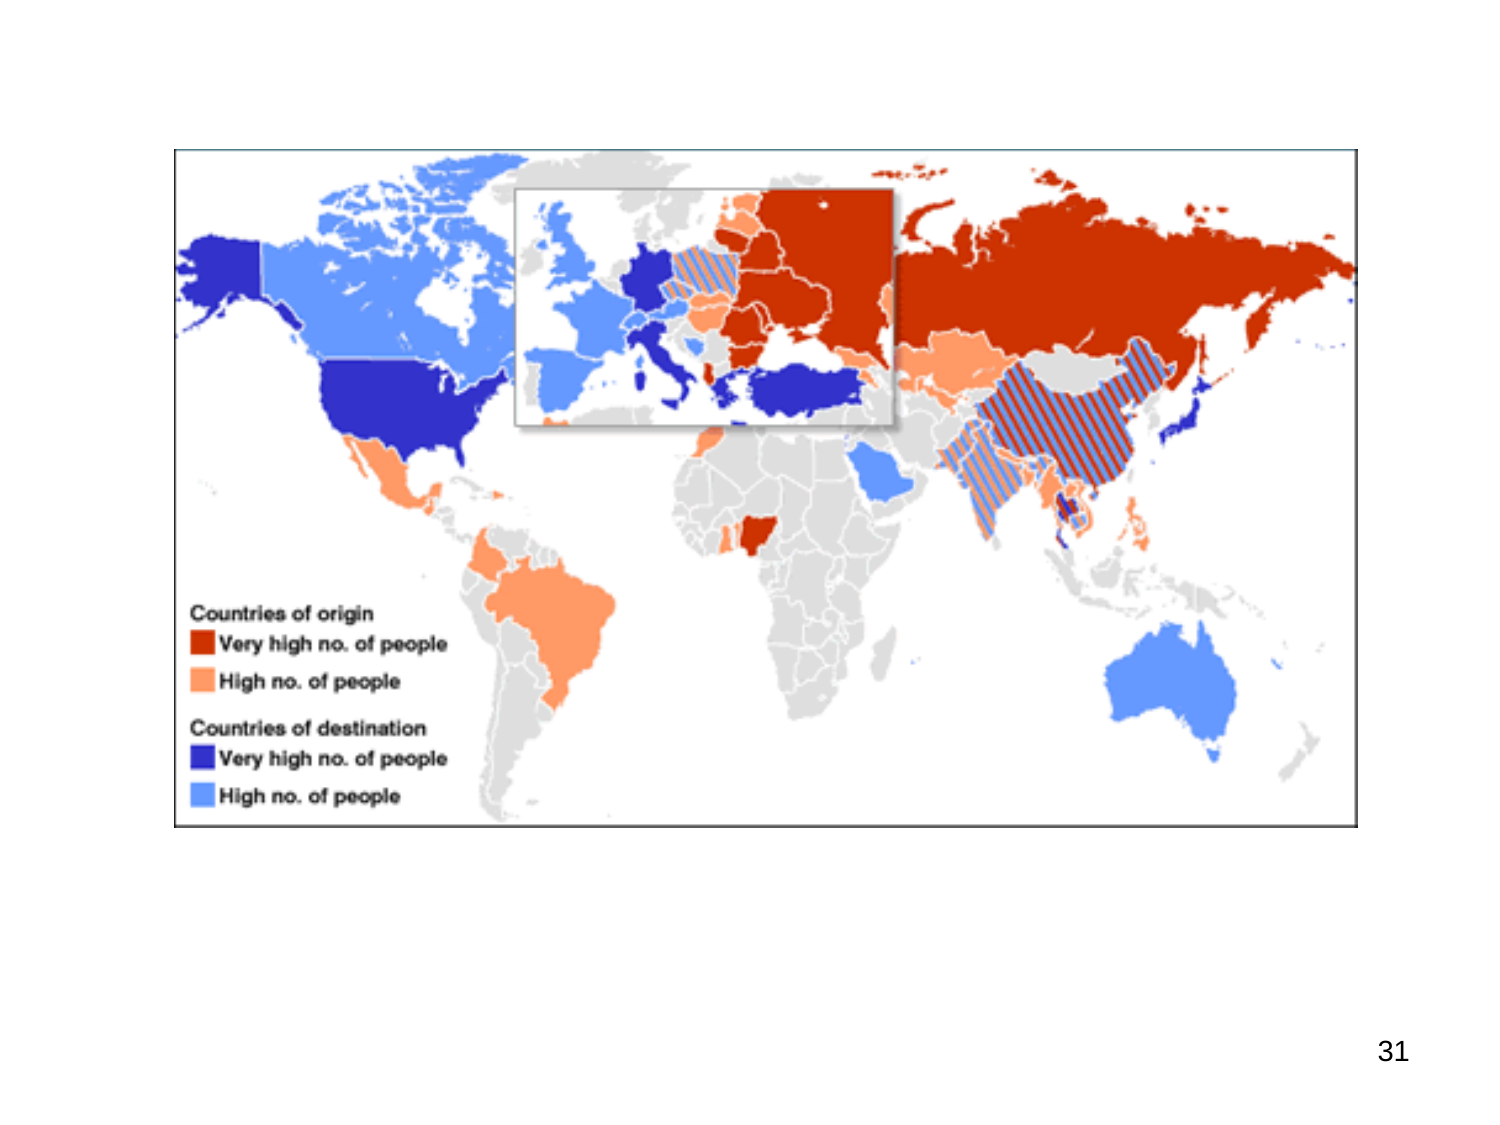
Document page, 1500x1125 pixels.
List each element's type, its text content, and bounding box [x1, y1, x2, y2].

slide_number 31 [1074, 1024, 1426, 1103]
picture [174, 149, 1358, 828]
